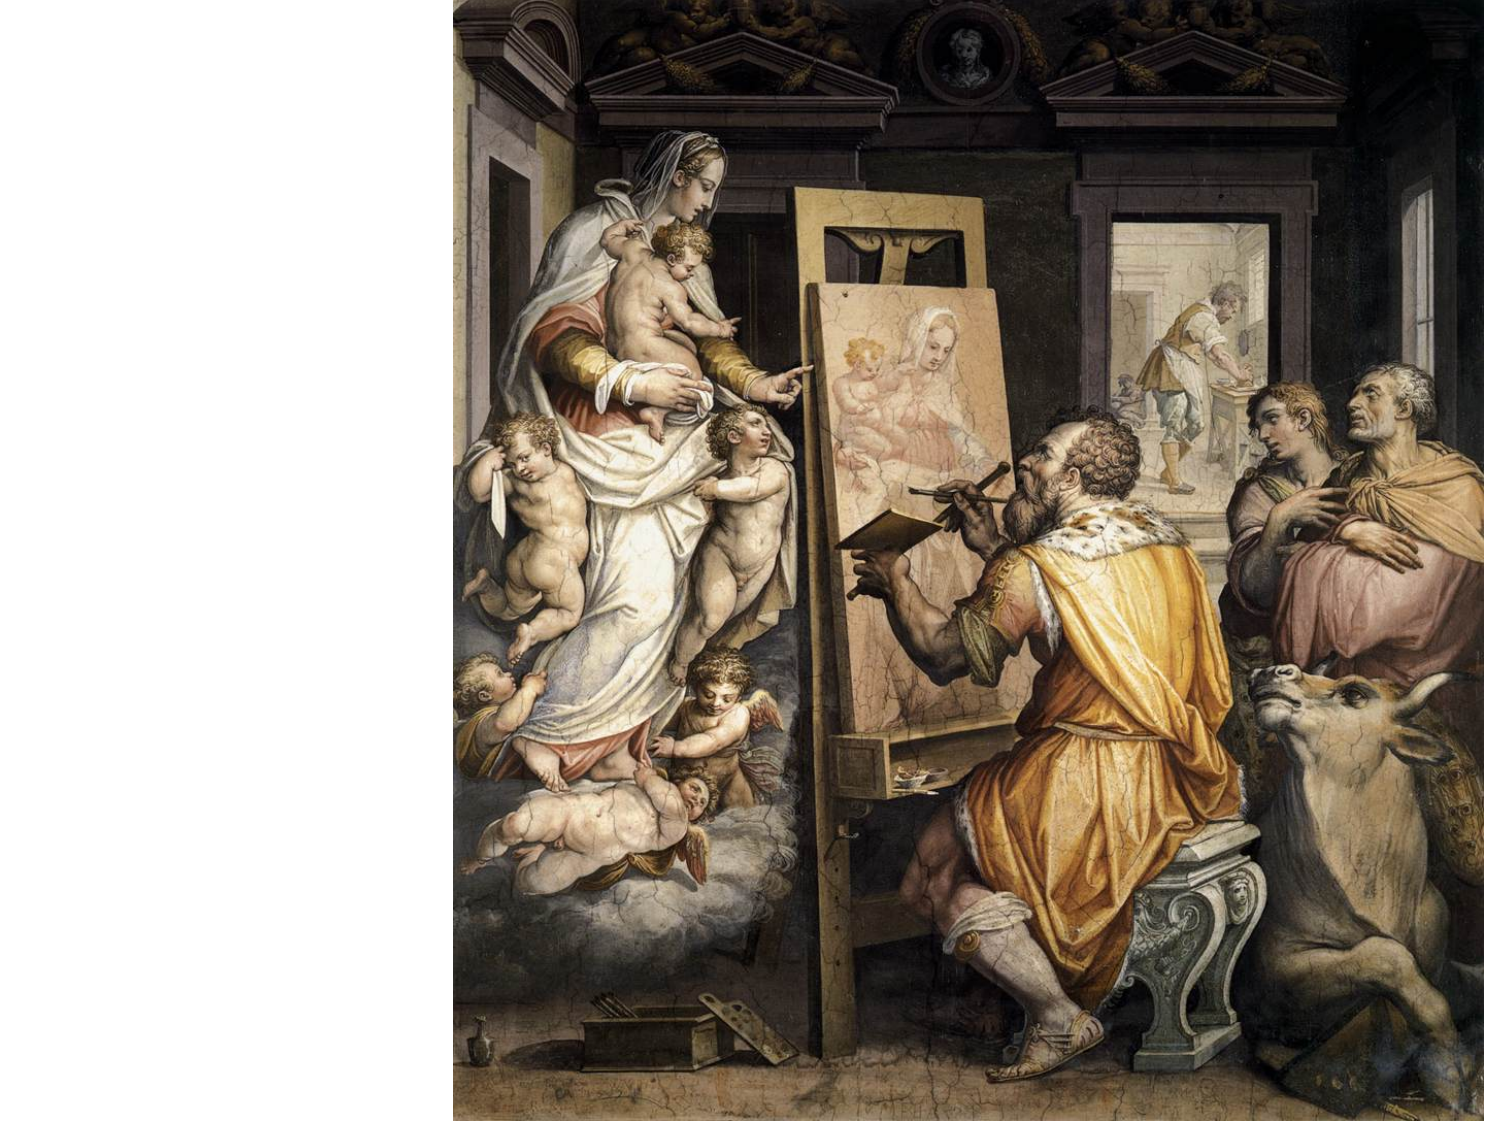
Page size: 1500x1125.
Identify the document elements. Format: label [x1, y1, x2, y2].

picture [453, 0, 1484, 1121]
